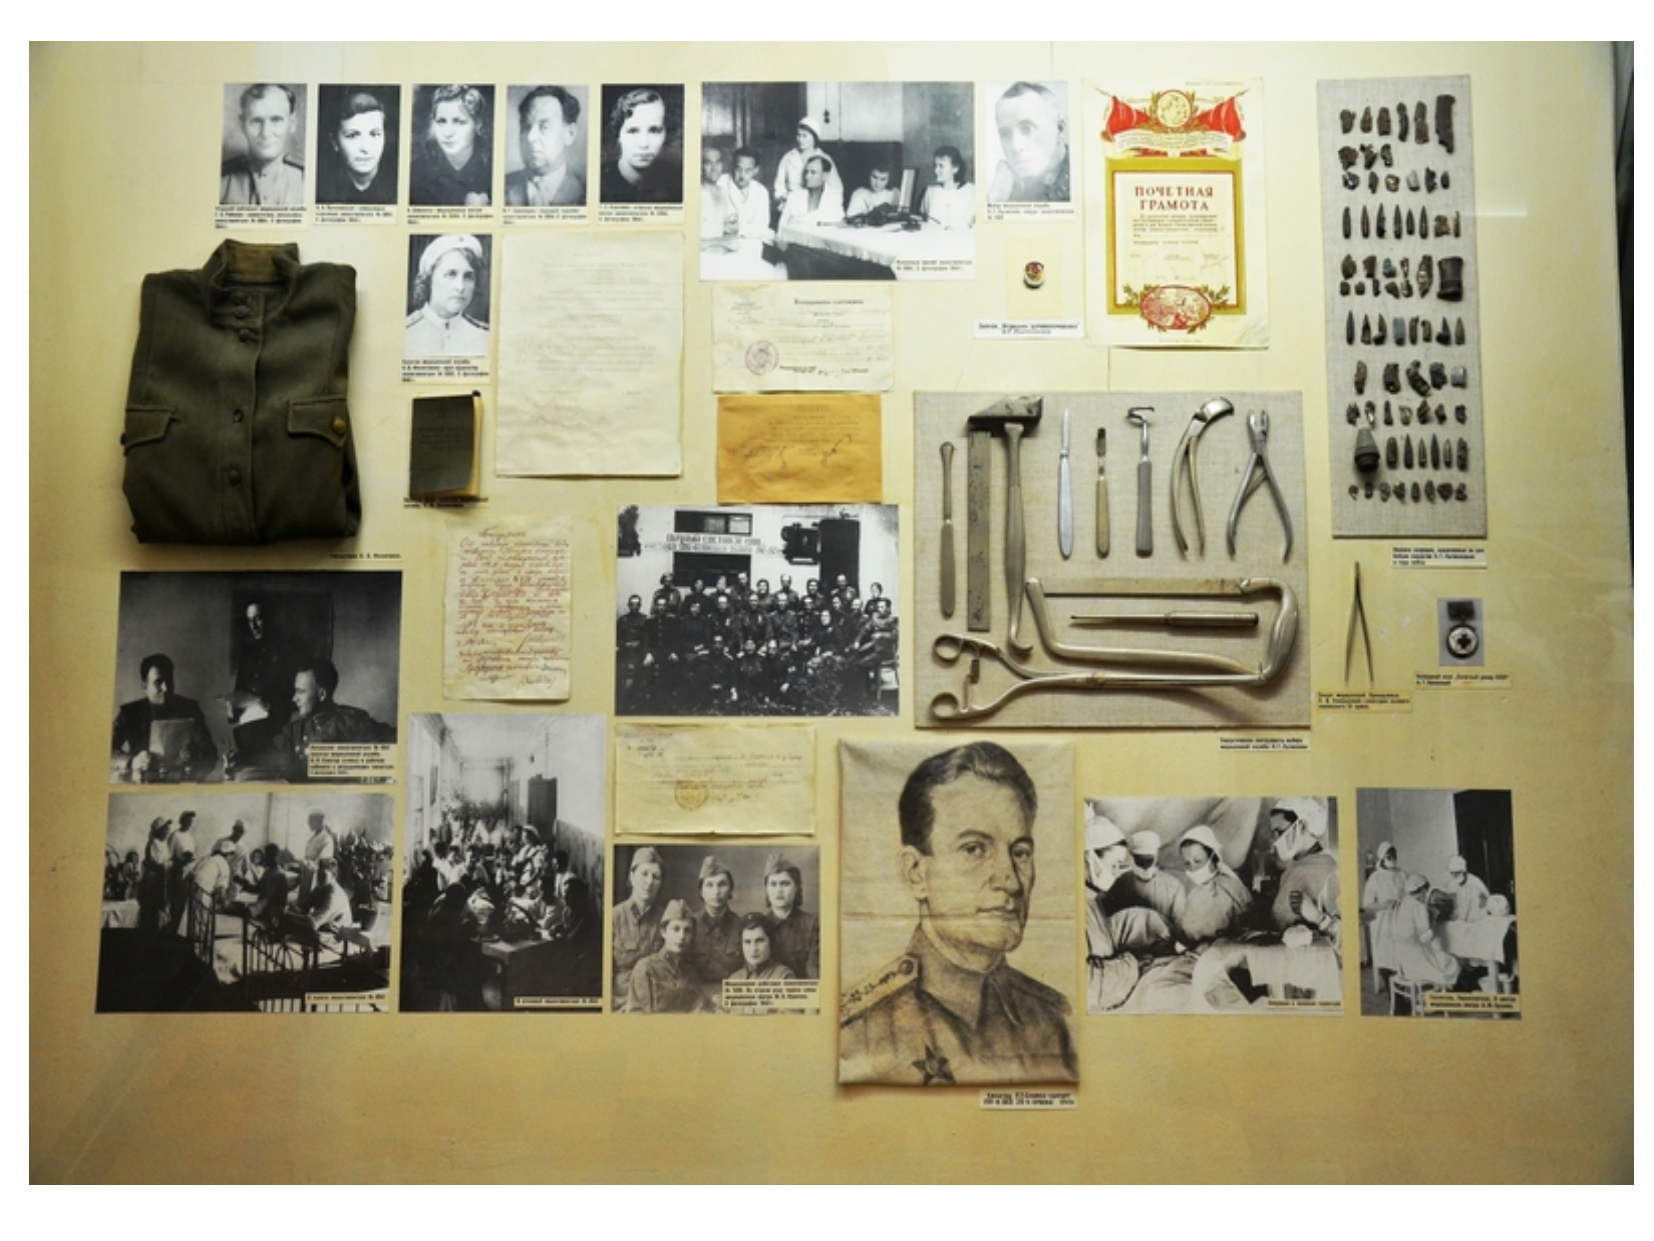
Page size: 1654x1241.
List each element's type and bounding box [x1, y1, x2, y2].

picture [29, 41, 1634, 1185]
